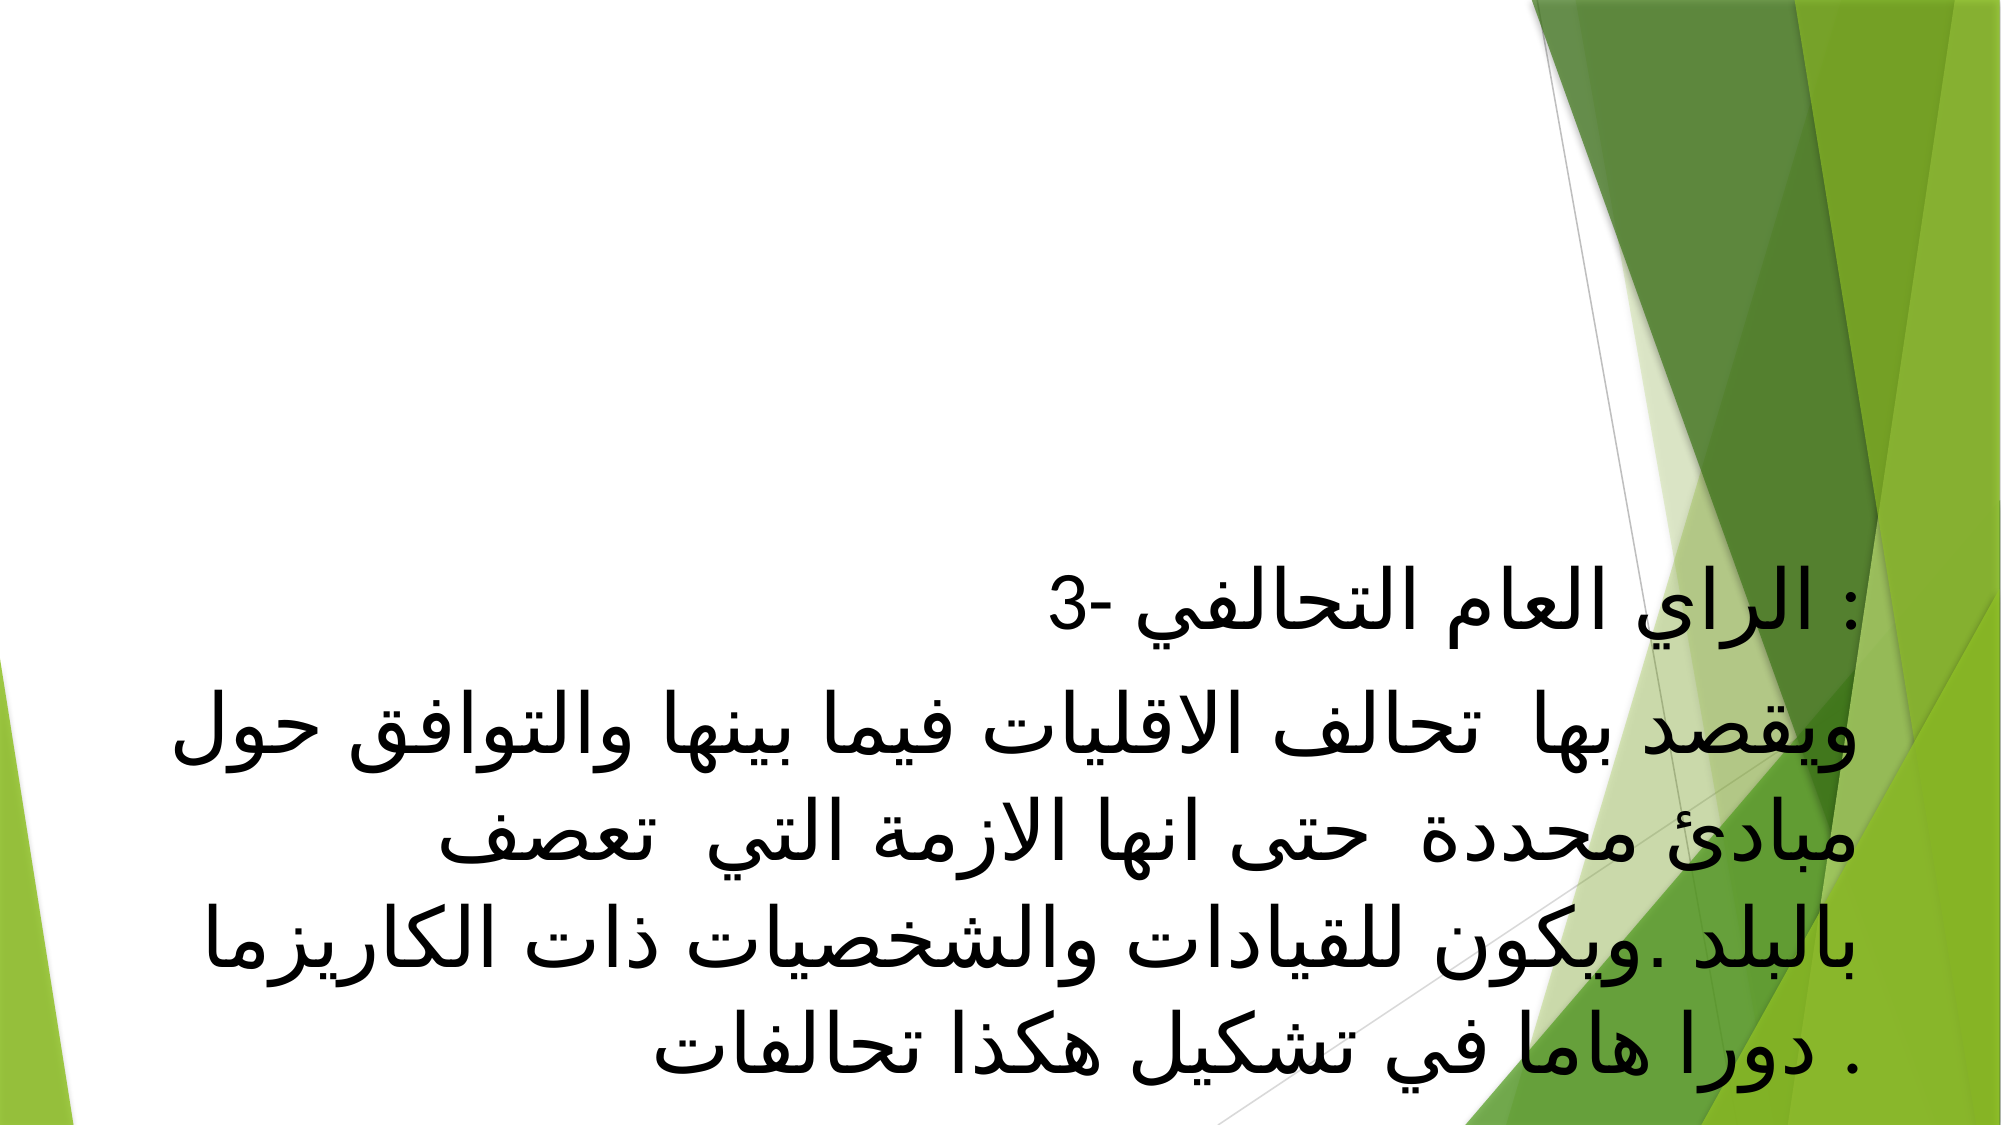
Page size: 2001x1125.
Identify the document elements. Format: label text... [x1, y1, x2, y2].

text_box 3- الراي العام التحالفي : ويقصد بها تحالف الاقليات فيما بينها والتوافق حول مبادئ محددة حتى انها الازمة التي تعصف بالبلد .ويكون للقيادات والشخصيات ذات الكاريزما دورا هاما في تشكيل هكذا تحالفات . [83, 531, 1878, 1125]
